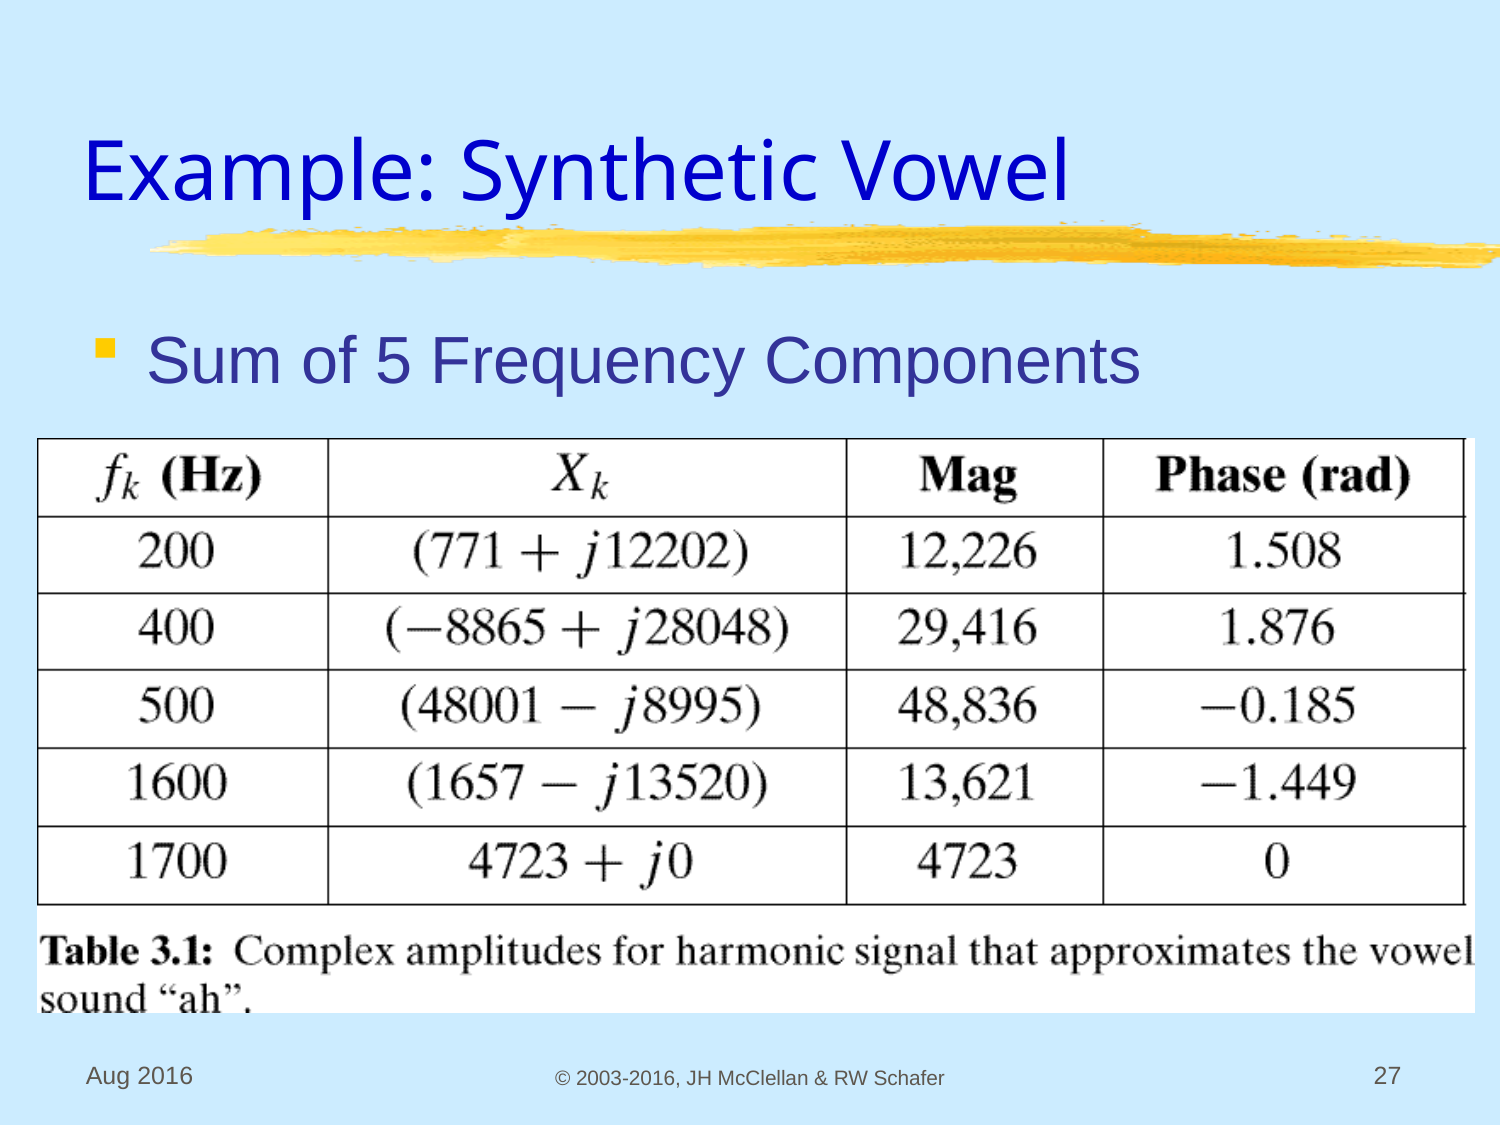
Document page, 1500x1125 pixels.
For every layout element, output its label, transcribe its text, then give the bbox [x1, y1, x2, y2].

footer © 2003-2016, JH McClellan & RW Schafer [512, 1021, 988, 1098]
title Example: Synthetic Vowel [66, 37, 1342, 226]
slide_number 27 [1103, 1021, 1417, 1098]
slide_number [70, 1021, 384, 1098]
picture [150, 215, 1500, 279]
picture [37, 438, 1476, 1013]
list Sum of 5 Frequency Components [74, 309, 1417, 436]
